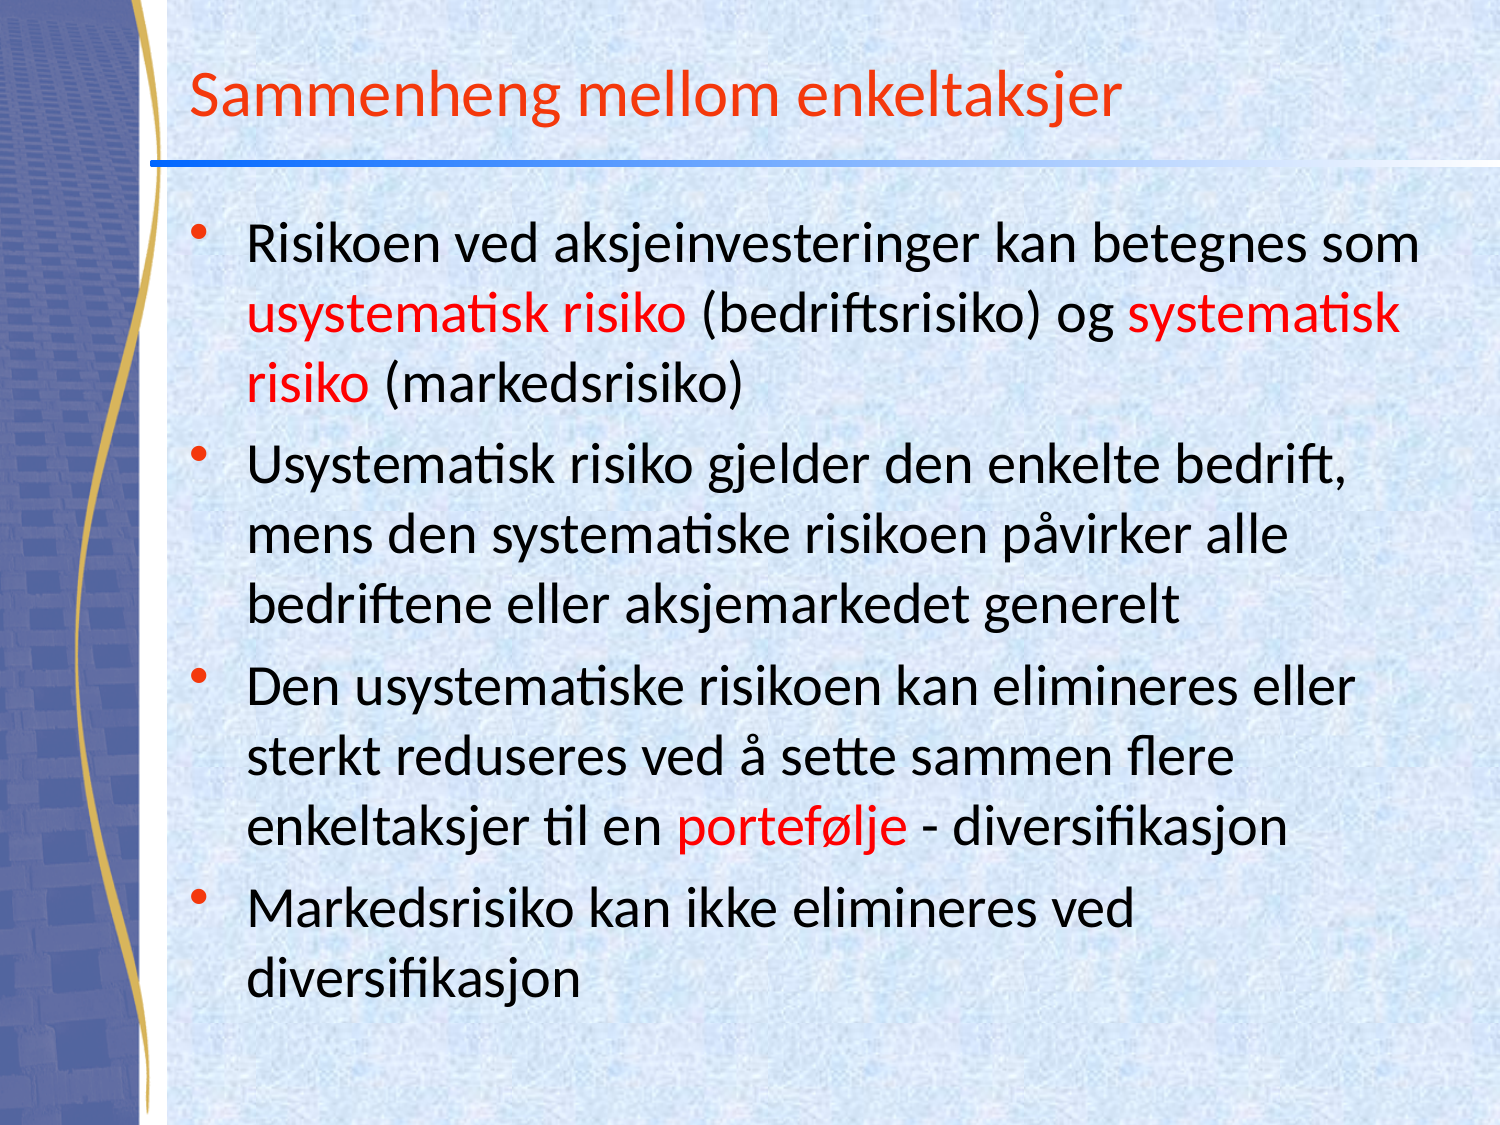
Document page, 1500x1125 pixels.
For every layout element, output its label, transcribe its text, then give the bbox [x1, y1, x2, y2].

title Sammenheng mellom enkeltaksjer [174, 19, 1500, 161]
picture [0, 0, 1500, 1125]
list Risikoen ved aksjeinvesteringer kan betegnes som usystematisk risiko (bedriftsrisiko) og systematisk risiko (markedsrisiko) Usystematisk risiko gjelder den enkelte bedrift, mens den systematiske risikoen påvirker alle bedriftene eller aksjemarkedet generelt Den usystematiske risikoen kan elimineres eller sterkt reduseres ved å sette sammen flere enkeltaksjer til en portefølje - diversifikasjon Markedsrisiko kan ikke elimineres ved diversifikasjon [174, 196, 1500, 1099]
